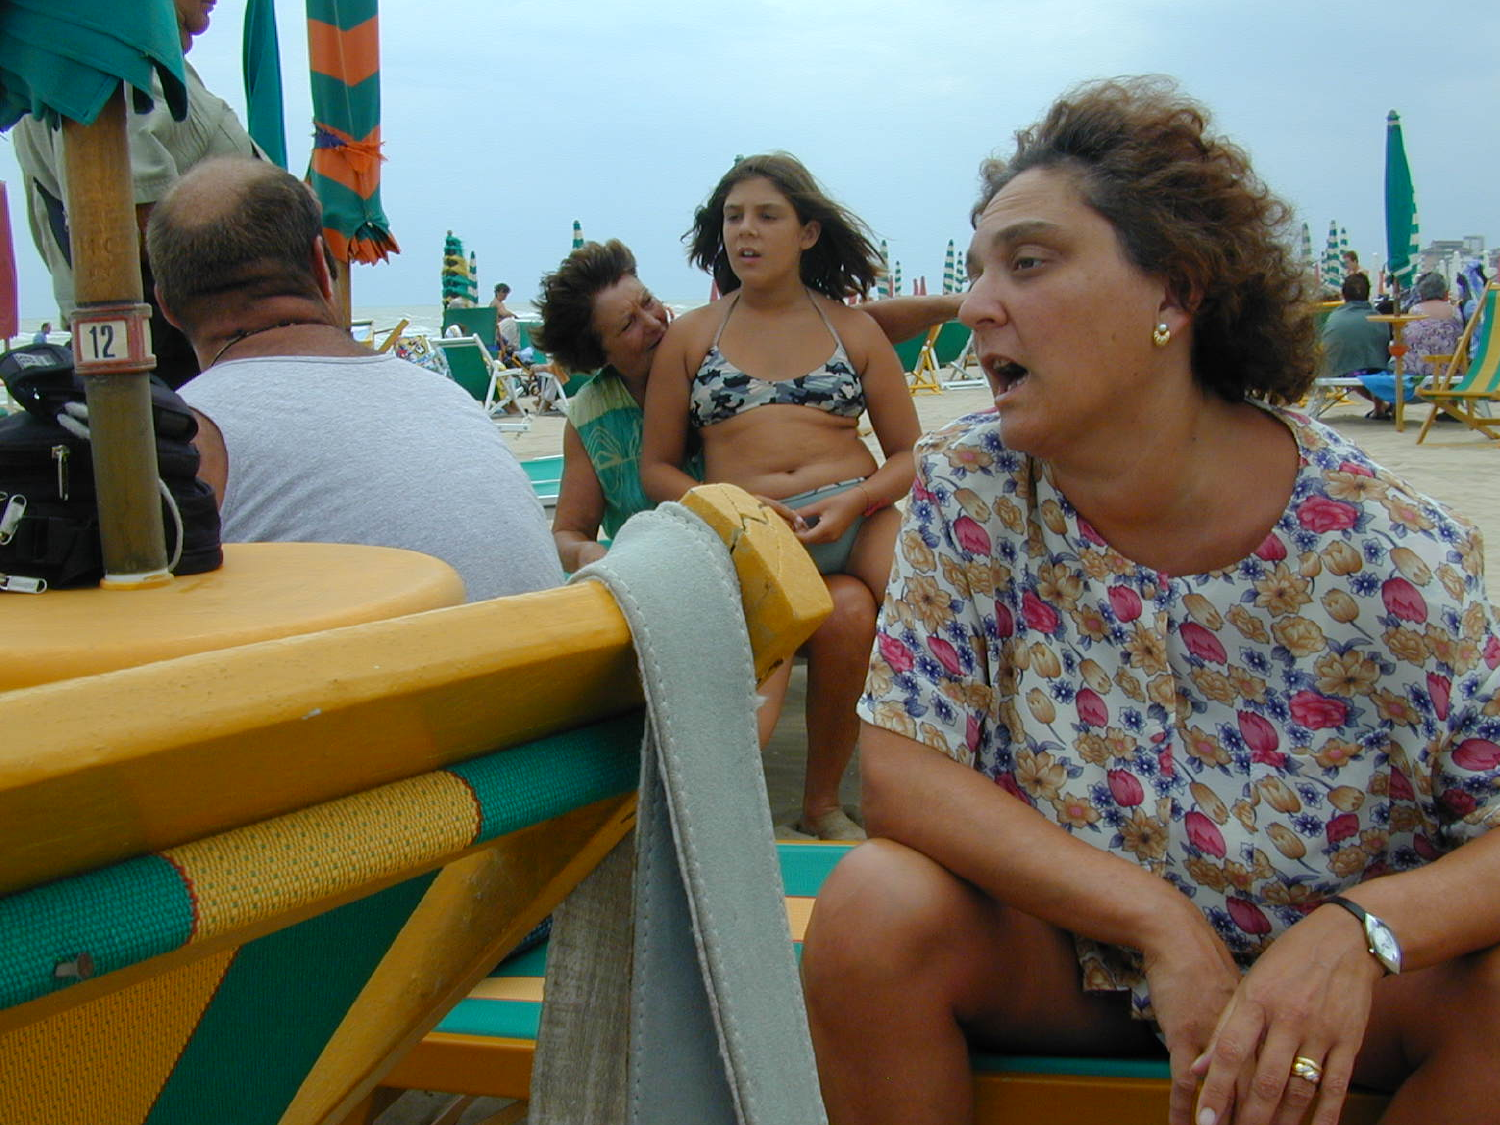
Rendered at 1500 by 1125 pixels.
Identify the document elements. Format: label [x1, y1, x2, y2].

list [0, 0, 1500, 1125]
